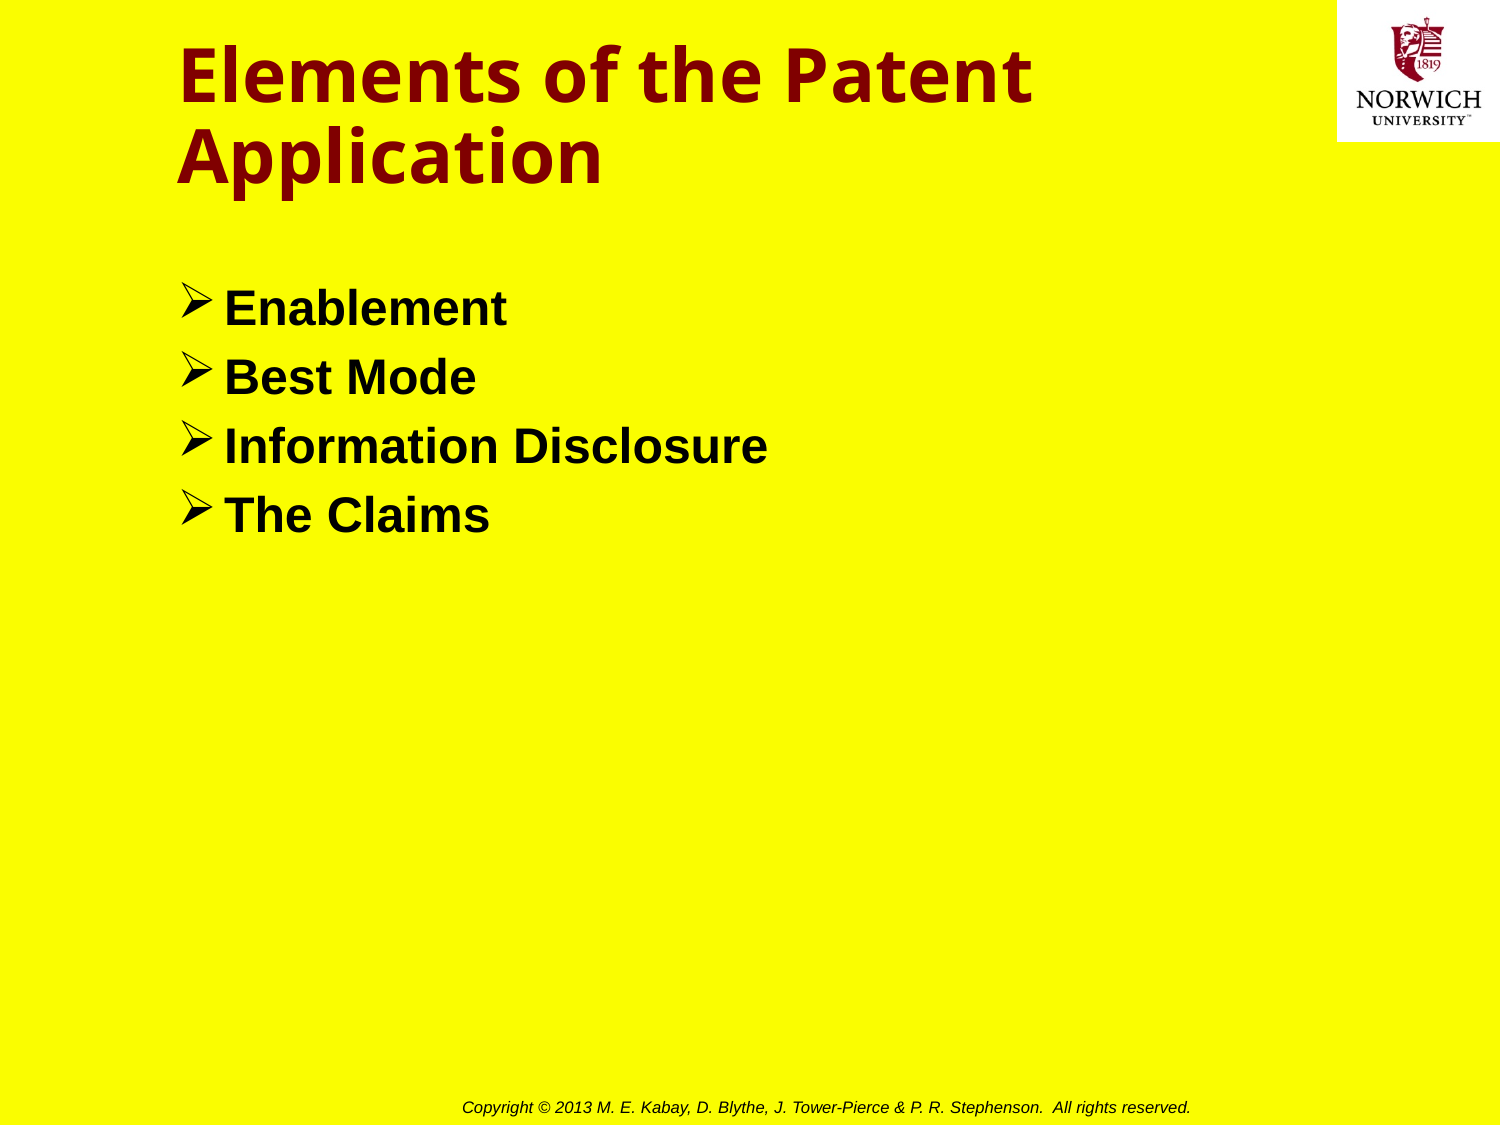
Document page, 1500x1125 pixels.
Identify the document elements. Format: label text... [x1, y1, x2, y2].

title Elements of the Patent Application [161, 24, 1339, 213]
list Enablement Best Mode Information Disclosure The Claims [161, 274, 1339, 1039]
picture [1337, 0, 1500, 142]
